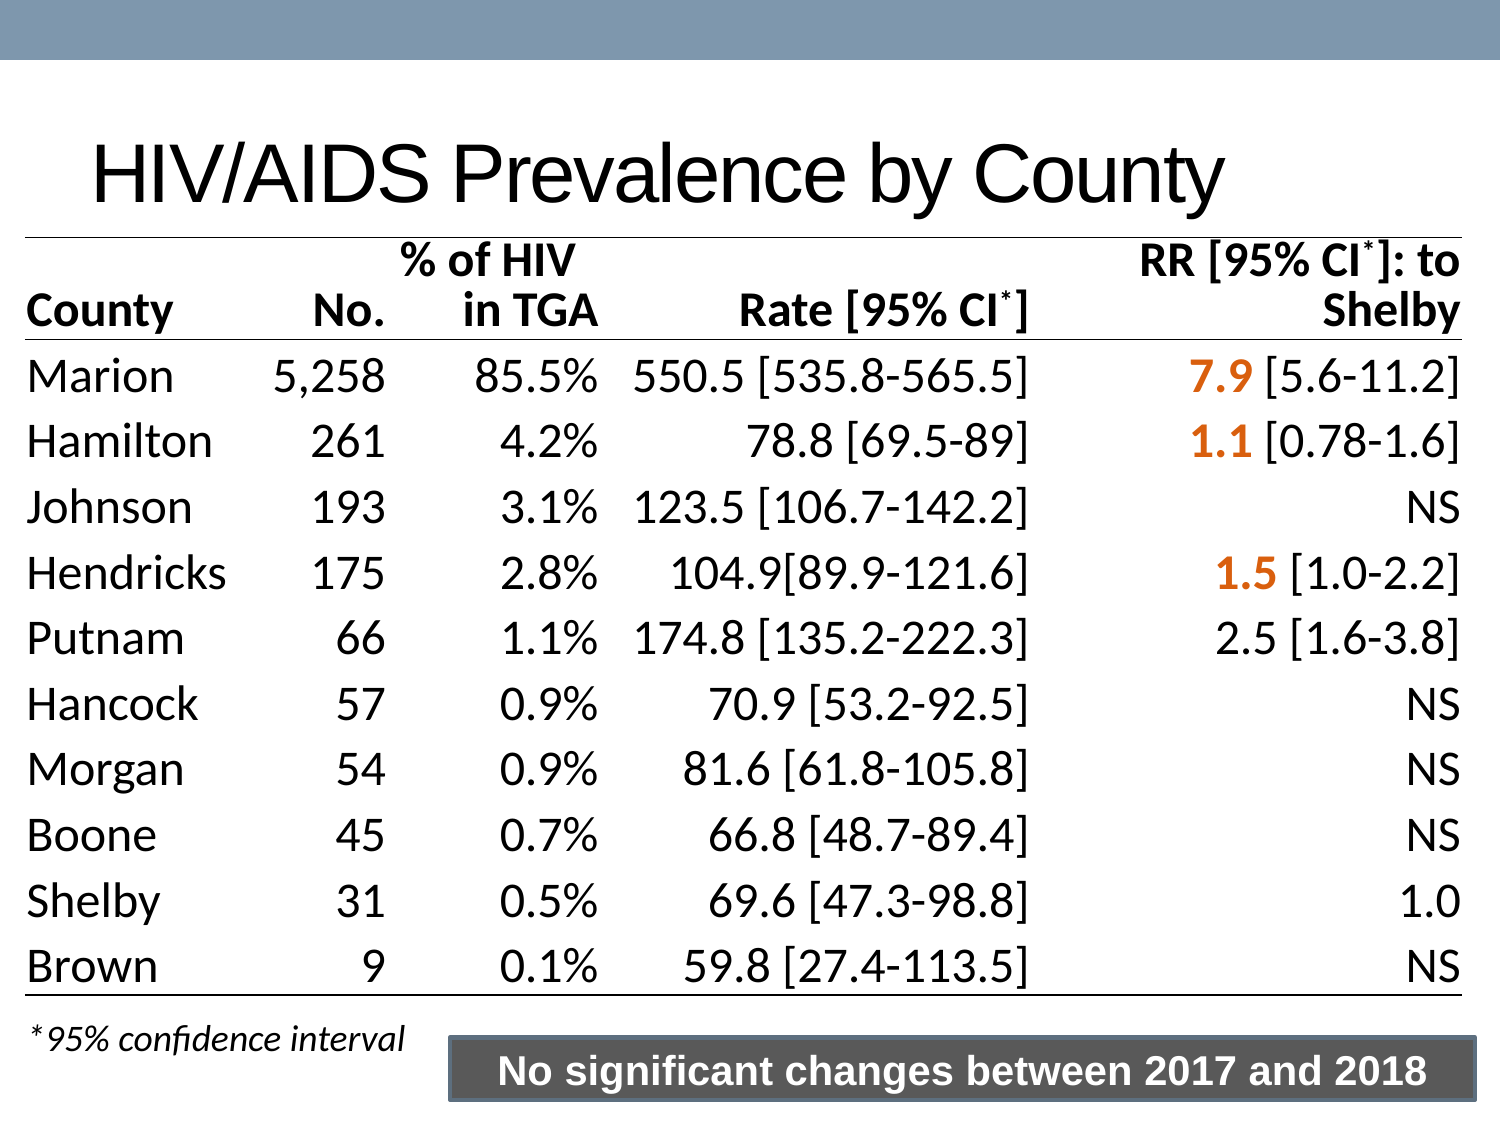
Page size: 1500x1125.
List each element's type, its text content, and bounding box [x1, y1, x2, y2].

table_cell 2.8% [387, 536, 600, 602]
table_cell 59.8 [27.4-113.5] [600, 930, 1031, 994]
table_cell 85.5% [387, 340, 600, 405]
table_cell 45 [250, 798, 387, 864]
table_header County [25, 238, 250, 339]
table_cell 0.9% [387, 733, 600, 798]
table_cell Johnson [25, 470, 250, 536]
table_cell Hendricks [25, 536, 250, 602]
table_cell 57 [250, 667, 387, 733]
table_cell Hamilton [25, 405, 250, 470]
table_cell 2.5 [1.6-3.8] [1031, 602, 1462, 667]
table_cell Hancock [25, 667, 250, 733]
table_cell 54 [250, 733, 387, 798]
table_cell 1.1 [0.78-1.6] [1031, 405, 1462, 470]
table_header % of HIV in TGA [387, 238, 600, 339]
table_cell NS [1031, 930, 1462, 994]
table_cell 81.6 [61.8-105.8] [600, 733, 1031, 798]
table_cell *95% confidence interval [25, 996, 1462, 1061]
table_cell 1.1% [387, 602, 600, 667]
table_cell 0.9% [387, 667, 600, 733]
table_cell 174.8 [135.2-222.3] [600, 602, 1031, 667]
table_cell 1.0 [1031, 864, 1462, 930]
table_cell NS [1031, 733, 1462, 798]
table_cell 70.9 [53.2-92.5] [600, 667, 1031, 733]
table_cell 3.1% [387, 470, 600, 536]
table_cell 66.8 [48.7-89.4] [600, 798, 1031, 864]
table_header Rate [95% CI*] [600, 238, 1031, 339]
table_cell NS [1031, 470, 1462, 536]
table_cell NS [1031, 667, 1462, 733]
table_header RR [95% CI*]: to Shelby [1031, 238, 1462, 339]
table_header No. [250, 238, 387, 339]
table_cell 0.5% [387, 864, 600, 930]
table_cell 261 [250, 405, 387, 470]
title HIV/AIDS Prevalence by County [75, 87, 1425, 237]
table_cell 9 [250, 930, 387, 994]
table_cell Marion [25, 340, 250, 405]
table_cell 69.6 [47.3-98.8] [600, 864, 1031, 930]
table_cell 1.5 [1.0-2.2] [1031, 536, 1462, 602]
table_cell NS [1031, 798, 1462, 864]
table_cell Putnam [25, 602, 250, 667]
table_cell 0.1% [387, 930, 600, 994]
table_cell 4.2% [387, 405, 600, 470]
table_cell 550.5 [535.8-565.5] [600, 340, 1031, 405]
table_cell Brown [25, 930, 250, 994]
table_cell 193 [250, 470, 387, 536]
table_cell Shelby [25, 864, 250, 930]
table_cell Morgan [25, 733, 250, 798]
table_cell 31 [250, 864, 387, 930]
table_cell Boone [25, 798, 250, 864]
table_cell 78.8 [69.5-89] [600, 405, 1031, 470]
text_box No significant changes between 2017 and 2018 [448, 1035, 1477, 1102]
table_cell 0.7% [387, 798, 600, 864]
table_cell 104.9[89.9-121.6] [600, 536, 1031, 602]
table_cell 66 [250, 602, 387, 667]
table_cell 175 [250, 536, 387, 602]
table_cell 7.9 [5.6-11.2] [1031, 340, 1462, 405]
table_cell 123.5 [106.7-142.2] [600, 470, 1031, 536]
table_cell 5,258 [250, 340, 387, 405]
